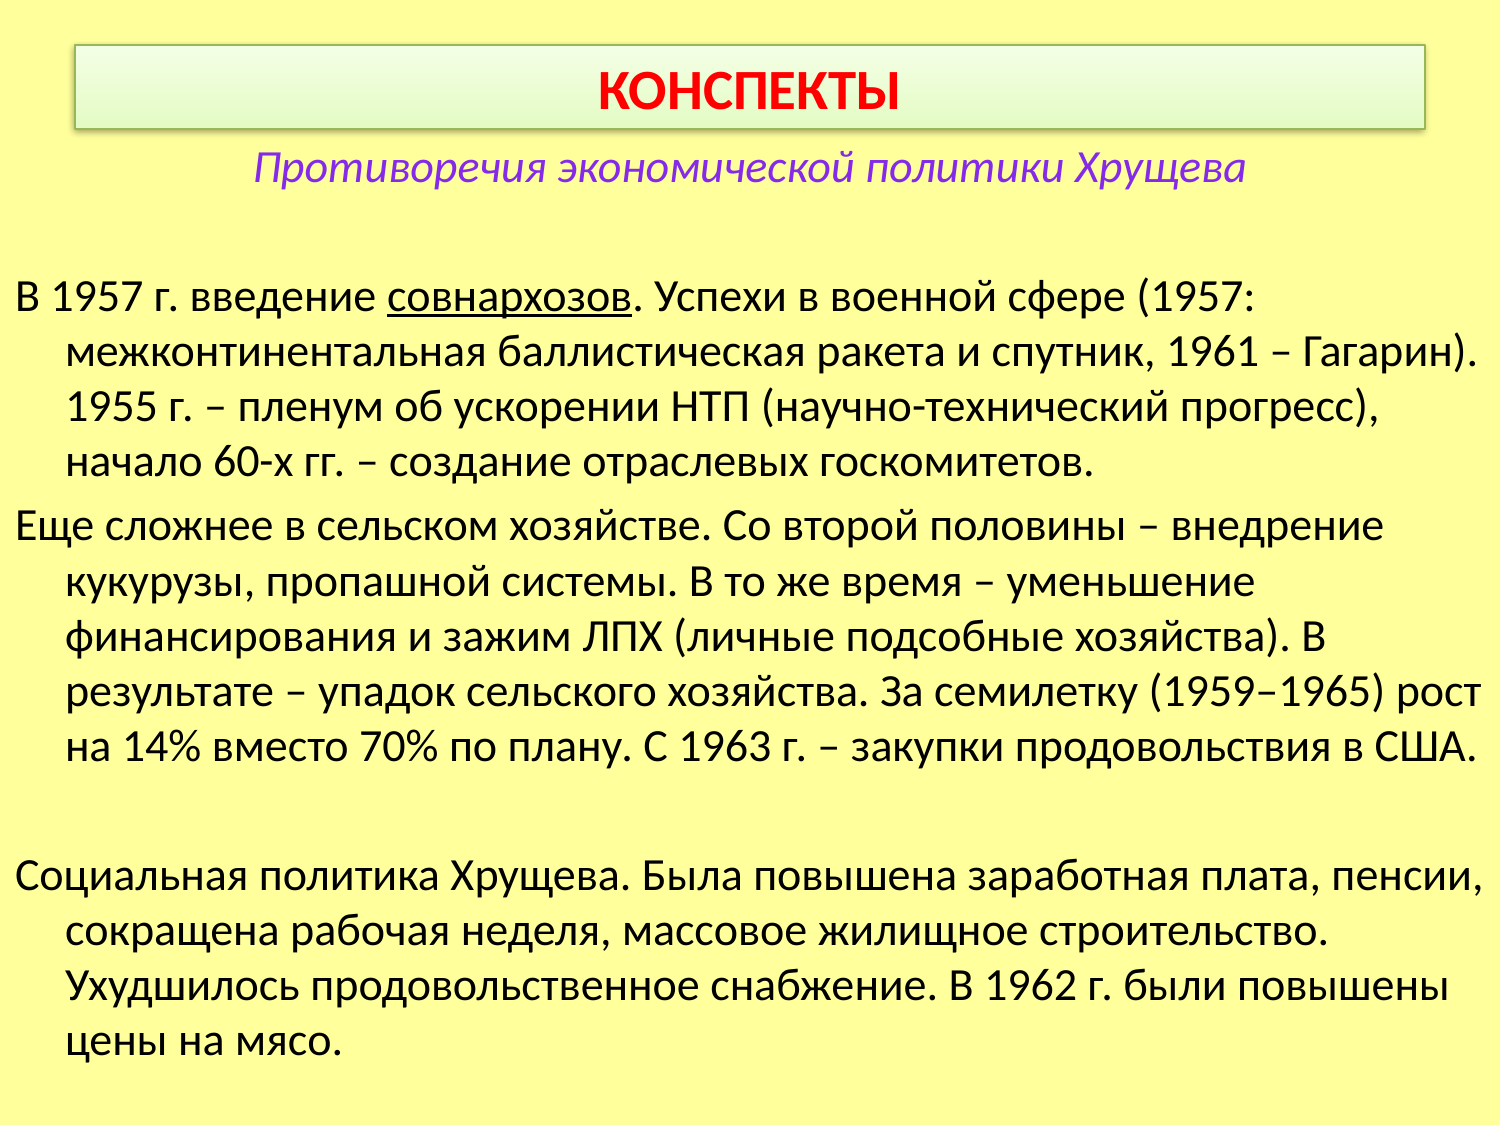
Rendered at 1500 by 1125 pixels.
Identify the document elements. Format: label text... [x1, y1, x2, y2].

title КОНСПЕКТЫ [74, 44, 1426, 128]
list Противоречия экономической политики Хрущева В 1957 г. введение совнархозов. Успехи в военной сфере (1957: межконтинентальная баллистическая ракета и спутник, 1961 – Гагарин). 1955 г. – пленум об ускорении НТП (научно-технический прогресс), начало 60-х гг. – создание отраслевых госкомитетов. Еще сложнее в сельском хозяйстве. Со второй половины – внедрение кукурузы, пропашной системы. В то же время – уменьшение финансирования и зажим ЛПХ (личные подсобные хозяйства). В результате – упадок сельского хозяйства. За семилетку (1959–1965) рост на 14% вместо 70% по плану. С 1963 г. – закупки продовольствия в США. Социальная политика Хрущева. Была повышена заработная плата, пенсии, сокращена рабочая неделя, массовое жилищное строительство. Ухудшилось продовольственное снабжение. В 1962 г. были повышены цены на мясо. [0, 128, 1500, 1125]
